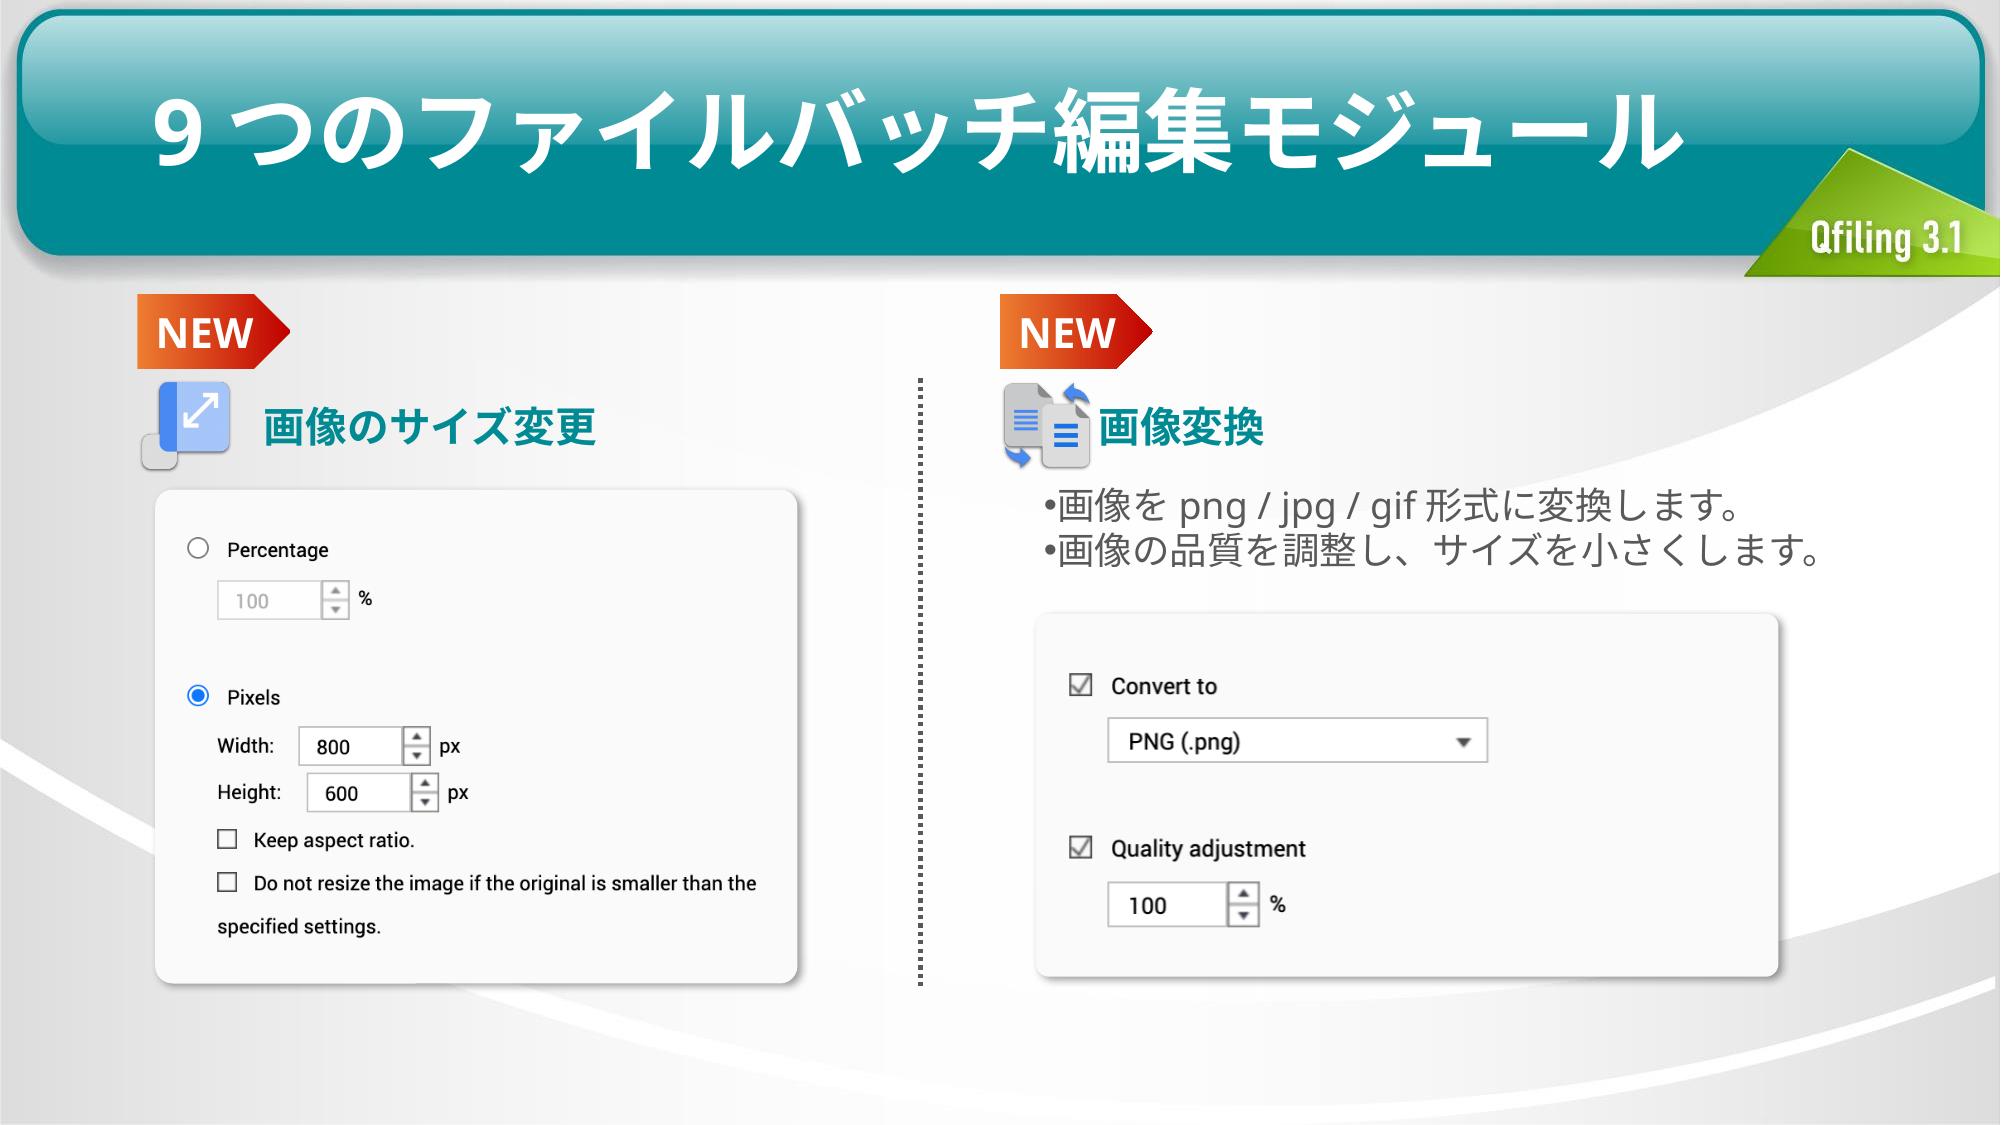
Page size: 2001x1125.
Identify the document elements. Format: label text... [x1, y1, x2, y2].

text_box 画像のサイズ変更 [249, 393, 612, 459]
text_box NEW [998, 292, 1155, 371]
text_box NEW [136, 292, 293, 371]
picture [0, 0, 2000, 1125]
title 9つのファイルバッチ編集モジュール [137, 18, 1863, 253]
text_box 画像をpng / jpg / gif形式に変換します。 画像の品質を調整し、サイズを小さくします。 [999, 474, 1917, 580]
text_box 画像変換 [1095, 393, 1281, 459]
